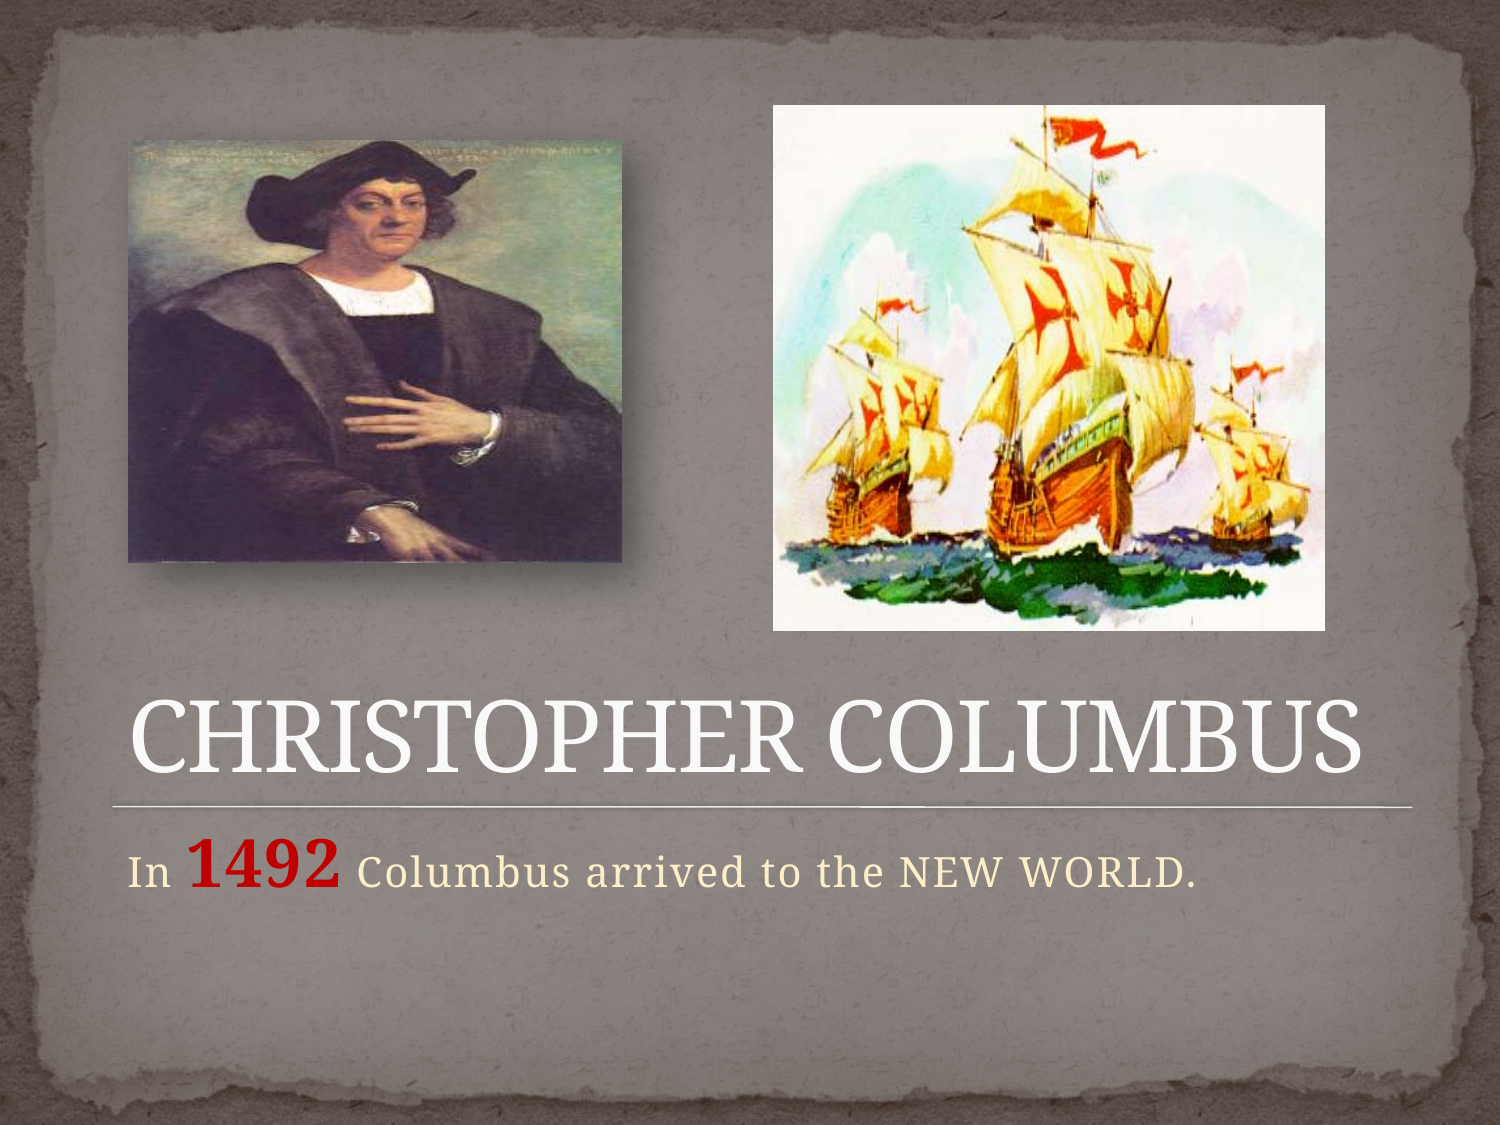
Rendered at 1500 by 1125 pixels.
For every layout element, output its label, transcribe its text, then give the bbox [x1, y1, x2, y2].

list In 1492 Columbus arrived to the NEW WORLD. [112, 813, 1413, 975]
picture [128, 140, 622, 563]
title CHRISTOPHER COLUMBUS [112, 574, 1413, 800]
picture [773, 105, 1325, 631]
